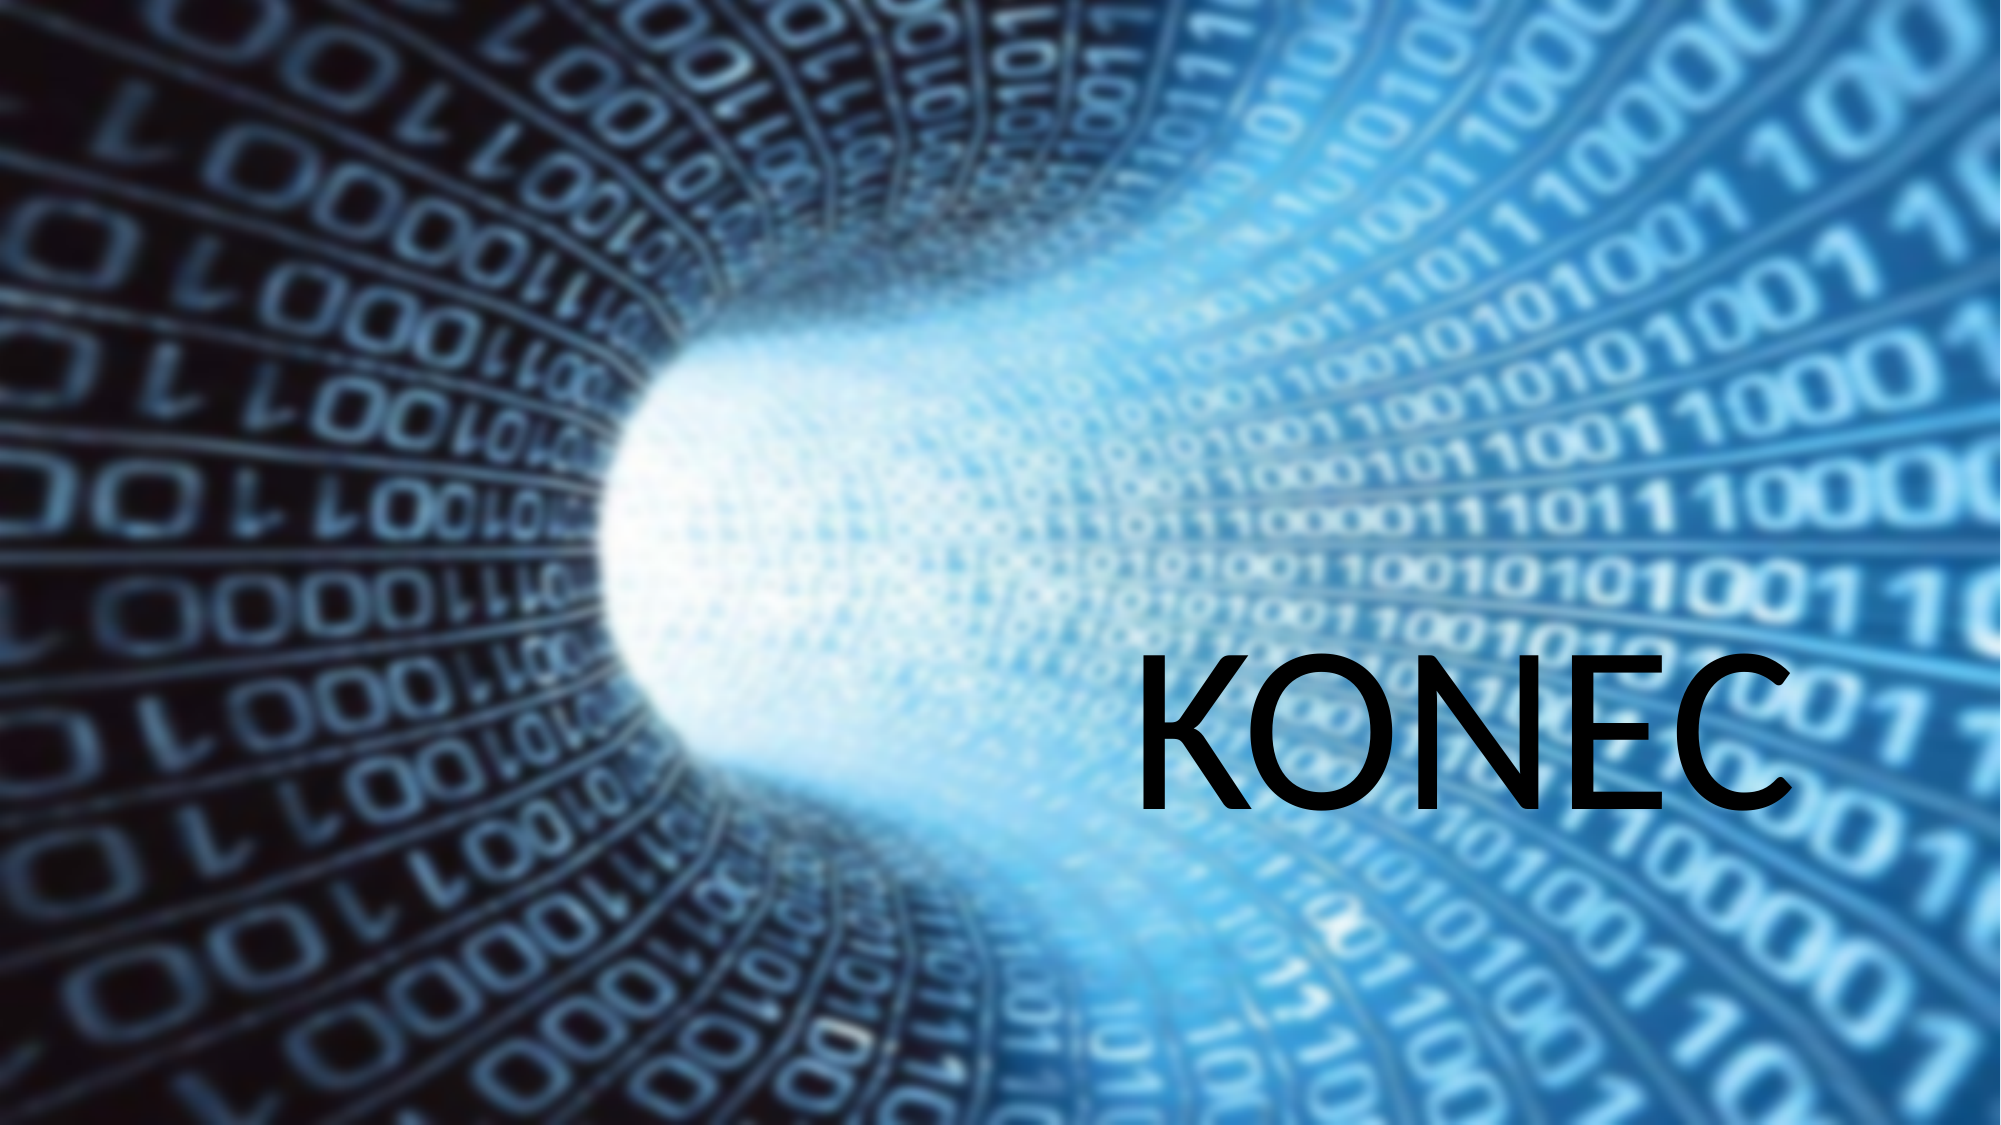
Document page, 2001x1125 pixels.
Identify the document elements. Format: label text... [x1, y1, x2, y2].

picture [0, 0, 2001, 1125]
text_box KONEC [1114, 562, 1919, 865]
